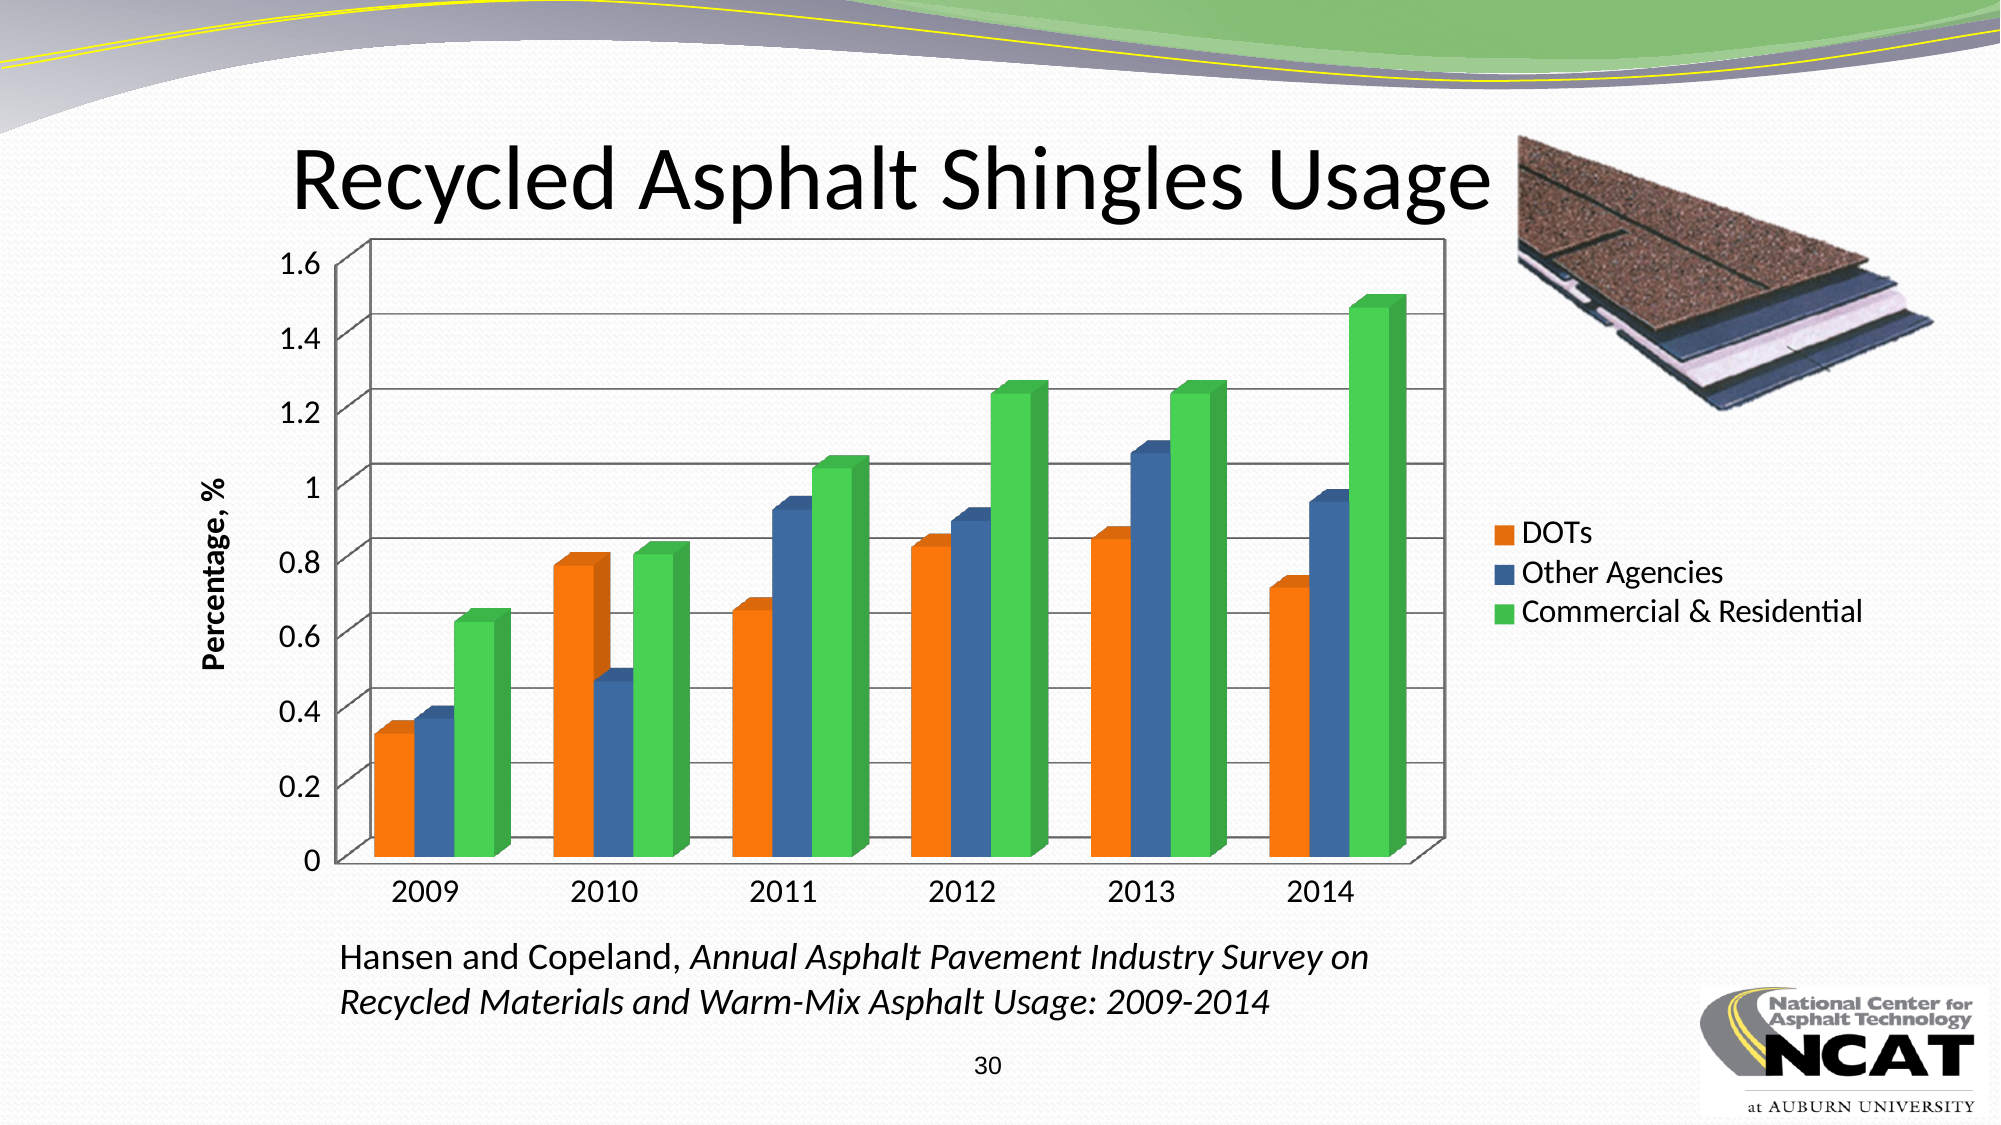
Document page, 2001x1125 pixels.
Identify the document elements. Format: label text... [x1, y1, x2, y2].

picture [1700, 987, 1989, 1117]
chart [162, 224, 1888, 926]
text_box Hansen and Copeland, Annual Asphalt Pavement Industry Survey on Recycled Materials and Warm-Mix Asphalt Usage: 2009-2014 [324, 941, 1422, 1030]
title Recycled Asphalt Shingles Usage [123, 74, 1663, 263]
picture [1516, 129, 1949, 422]
